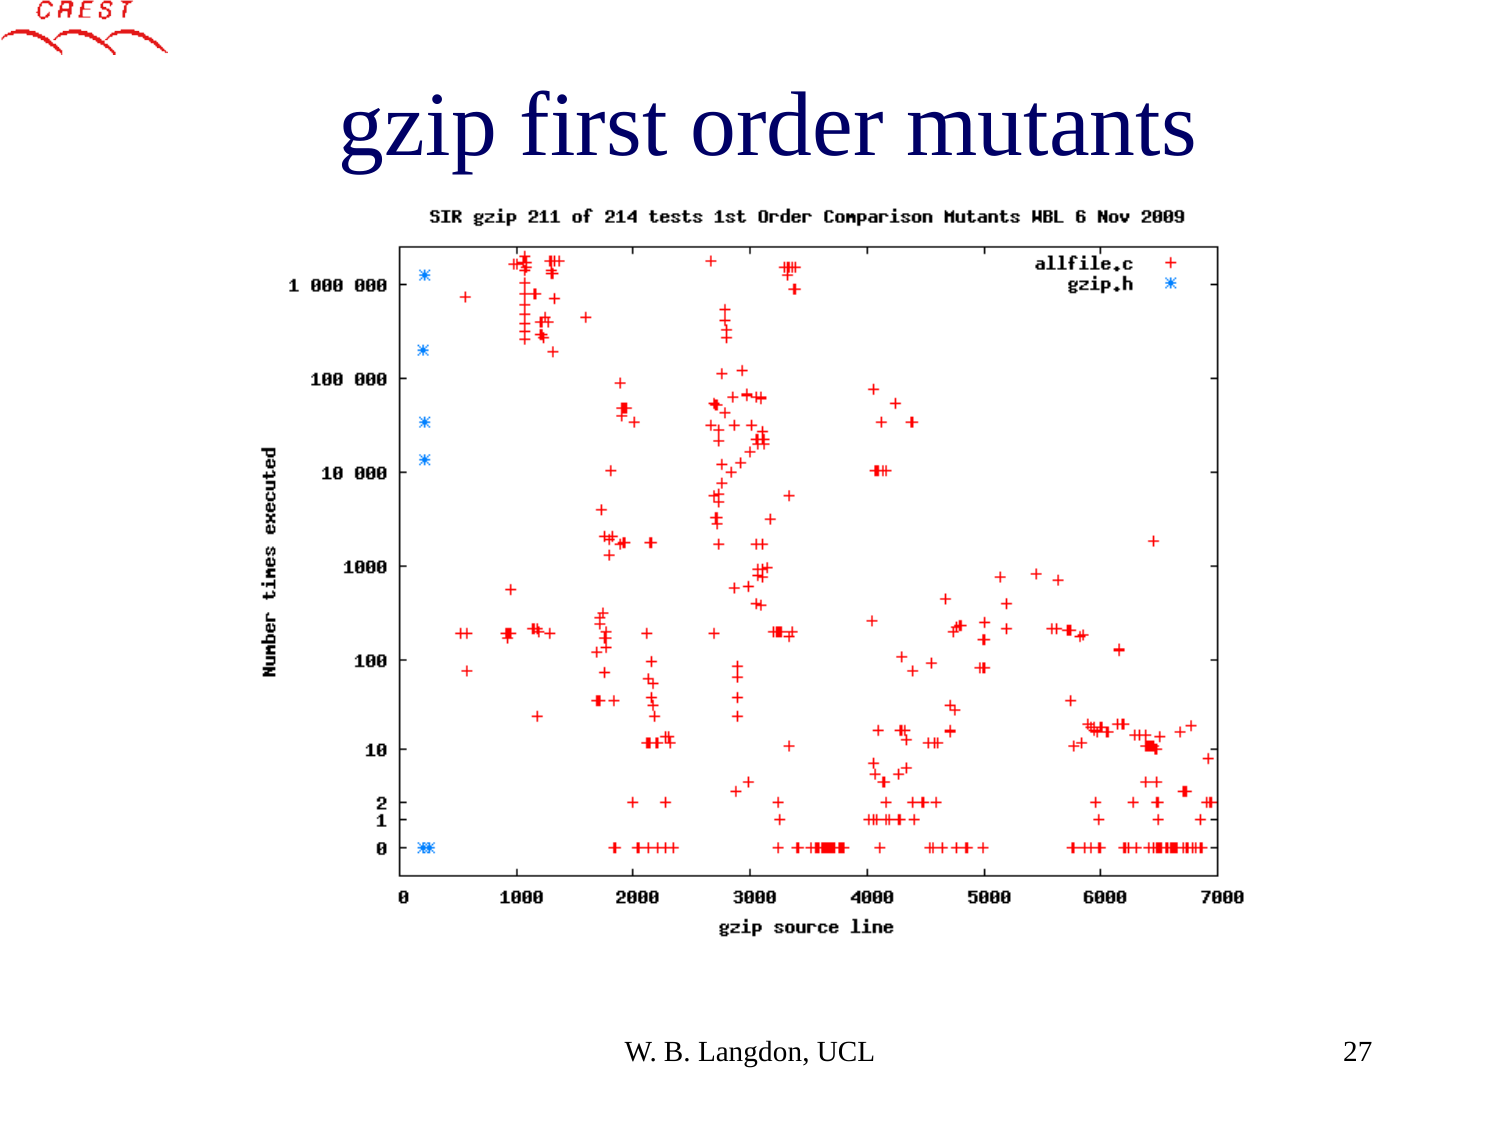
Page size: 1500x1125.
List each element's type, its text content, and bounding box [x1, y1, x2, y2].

picture [0, 0, 168, 55]
picture [249, 187, 1251, 938]
title gzip first order mutants [74, 24, 1463, 213]
text_box 27 [1074, 1024, 1388, 1100]
footer W. B. Langdon, UCL [512, 1024, 988, 1101]
